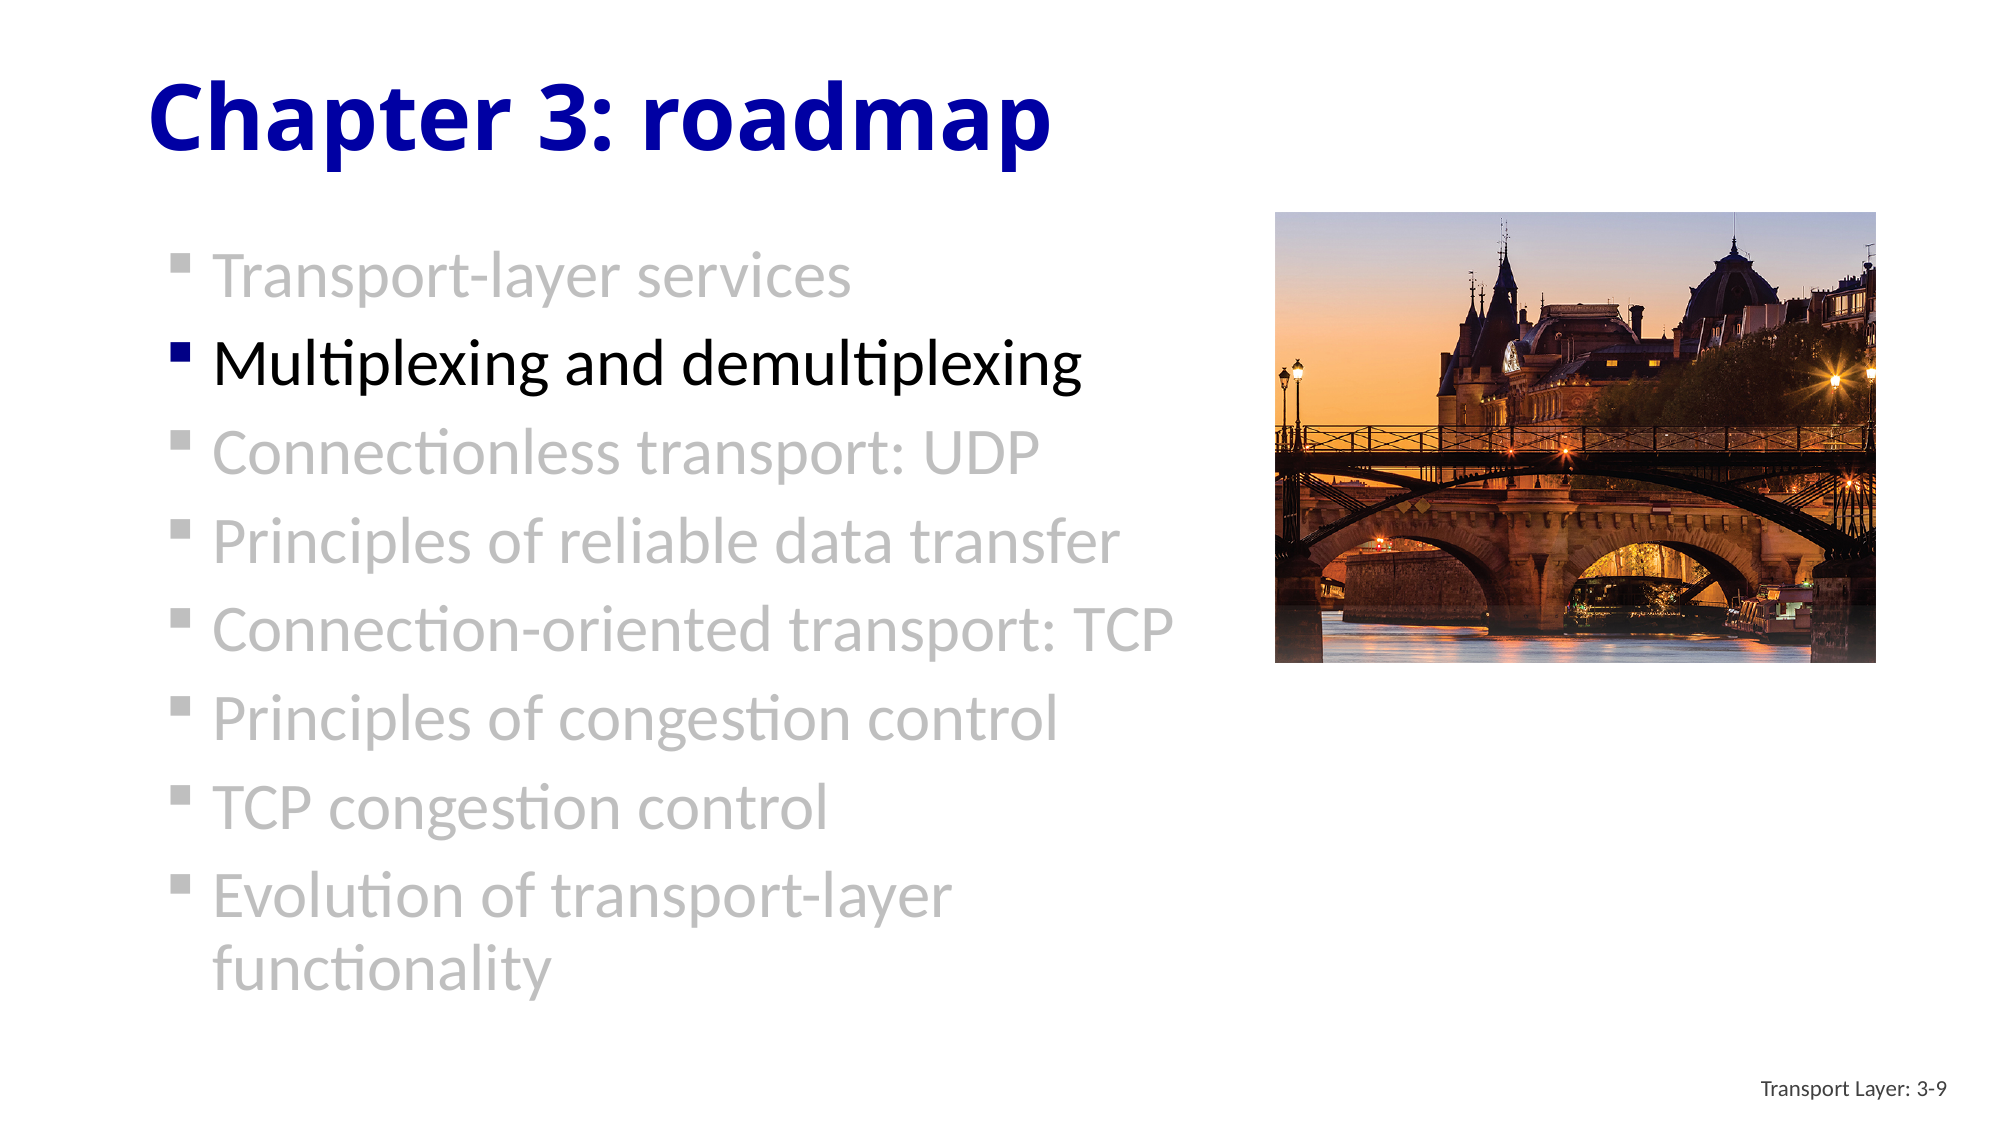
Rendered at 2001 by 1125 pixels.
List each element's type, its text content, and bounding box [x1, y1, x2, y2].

title Chapter 3: roadmap [131, 47, 1856, 195]
slide_number Transport Layer: 3-9 [1512, 1056, 1963, 1117]
list Transport-layer services Multiplexing and demultiplexing Connectionless transport: UDP Principles of reliable data transfer Connection-oriented transport: TCP Principles of congestion control TCP congestion control Evolution of transport-layer functionality [131, 231, 1217, 1057]
picture [1275, 212, 1876, 663]
